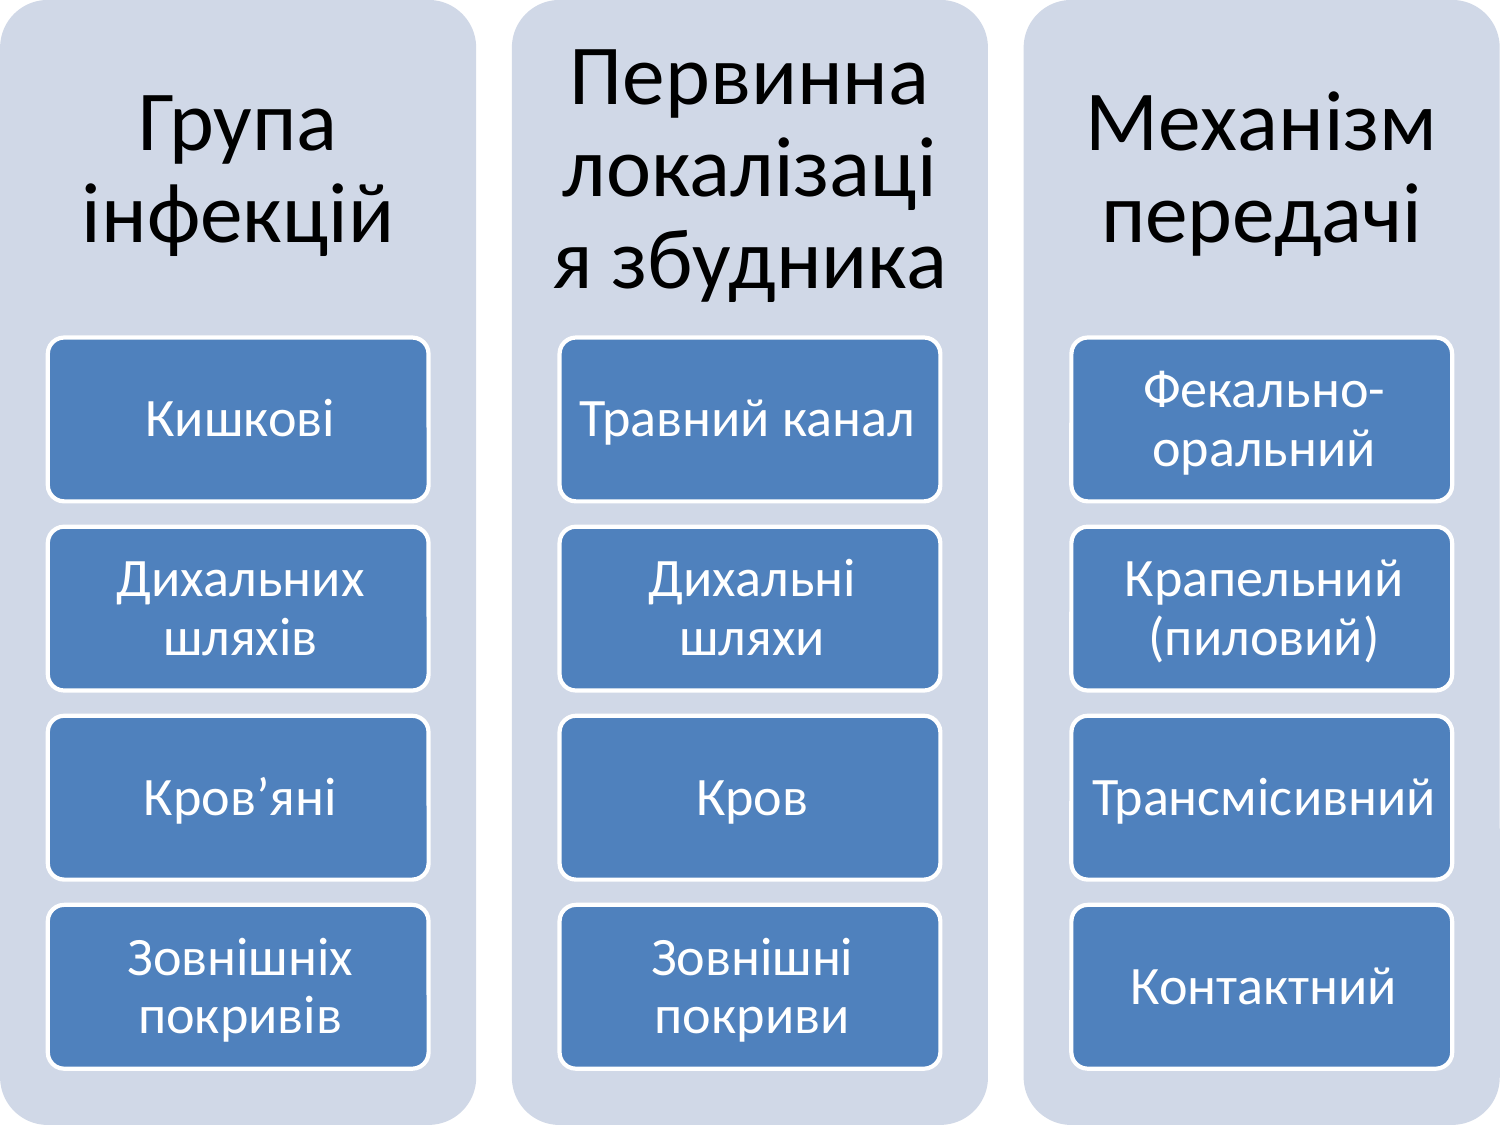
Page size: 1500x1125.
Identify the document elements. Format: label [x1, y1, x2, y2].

text_box [0, 0, 1500, 1125]
